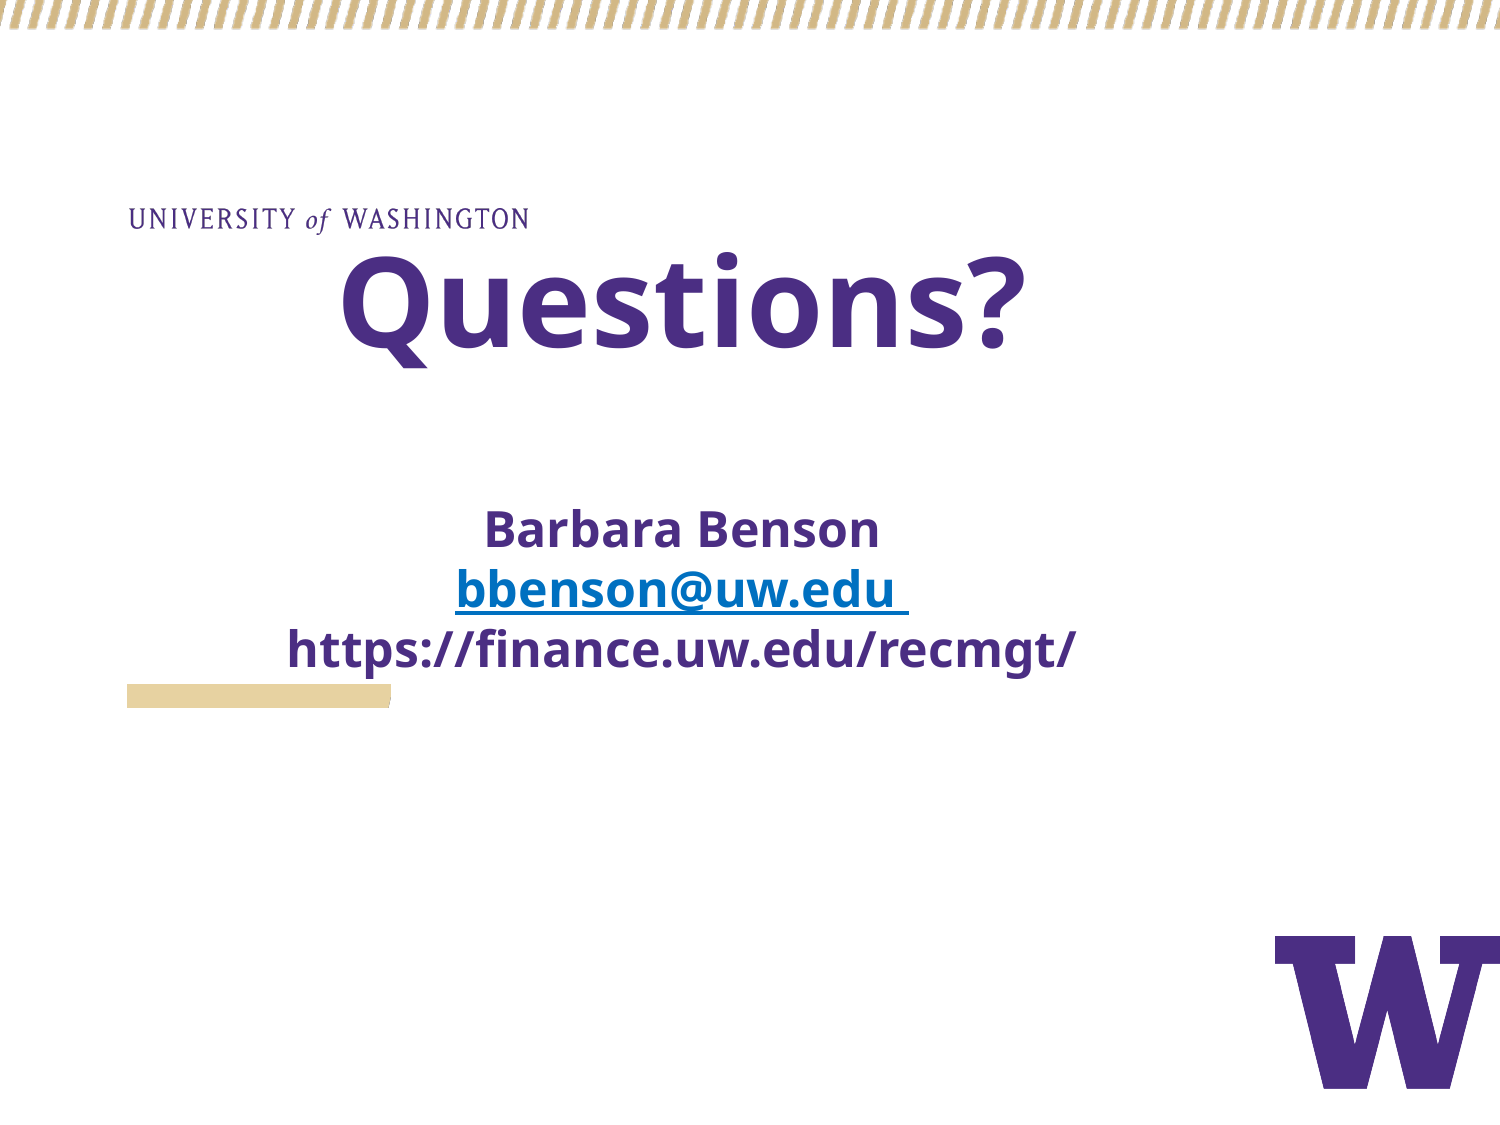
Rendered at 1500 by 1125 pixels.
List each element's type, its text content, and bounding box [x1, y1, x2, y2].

title Questions? Barbara Benson bbenson@uw.edu https://finance.uw.edu/recmgt/ [110, 251, 1254, 685]
picture [129, 208, 528, 235]
picture [127, 685, 391, 708]
picture [0, 0, 1500, 33]
picture [1275, 936, 1500, 1089]
